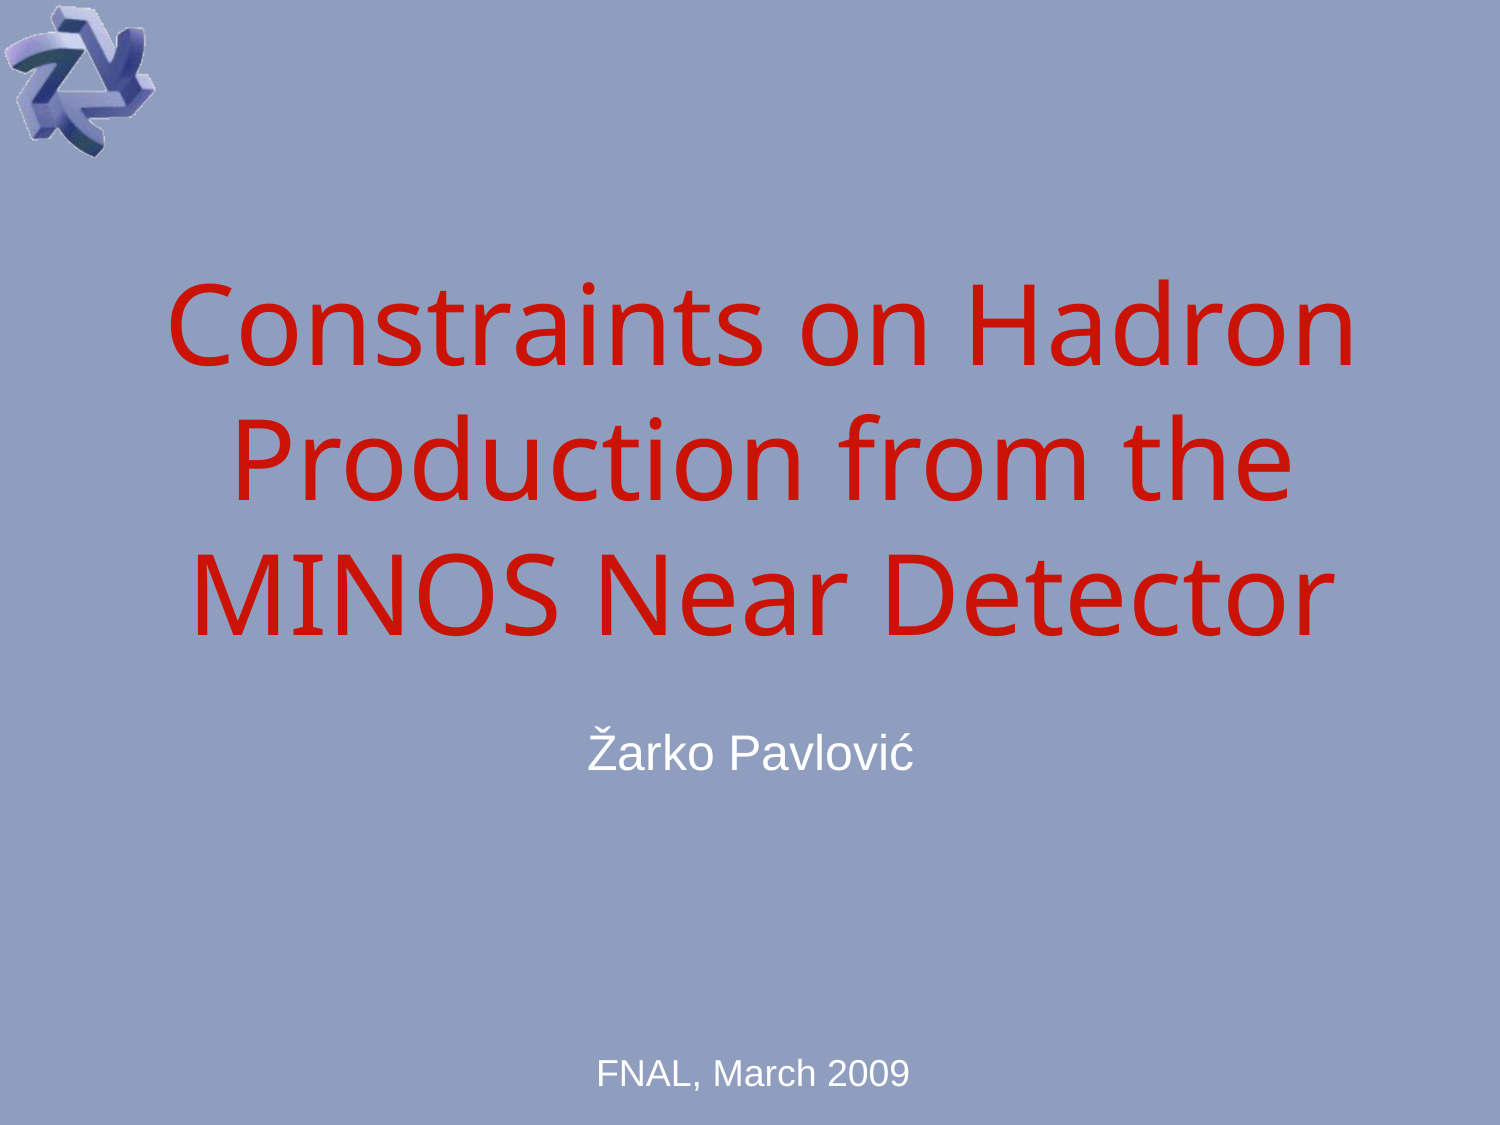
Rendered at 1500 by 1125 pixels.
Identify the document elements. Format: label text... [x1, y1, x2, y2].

picture [3, 1, 161, 163]
text_box FNAL, March 2009 [486, 1041, 1020, 1102]
title Constraints on Hadron Production from the MINOS Near Detector [87, 334, 1438, 576]
text_box Žarko Pavlović [400, 628, 1101, 859]
